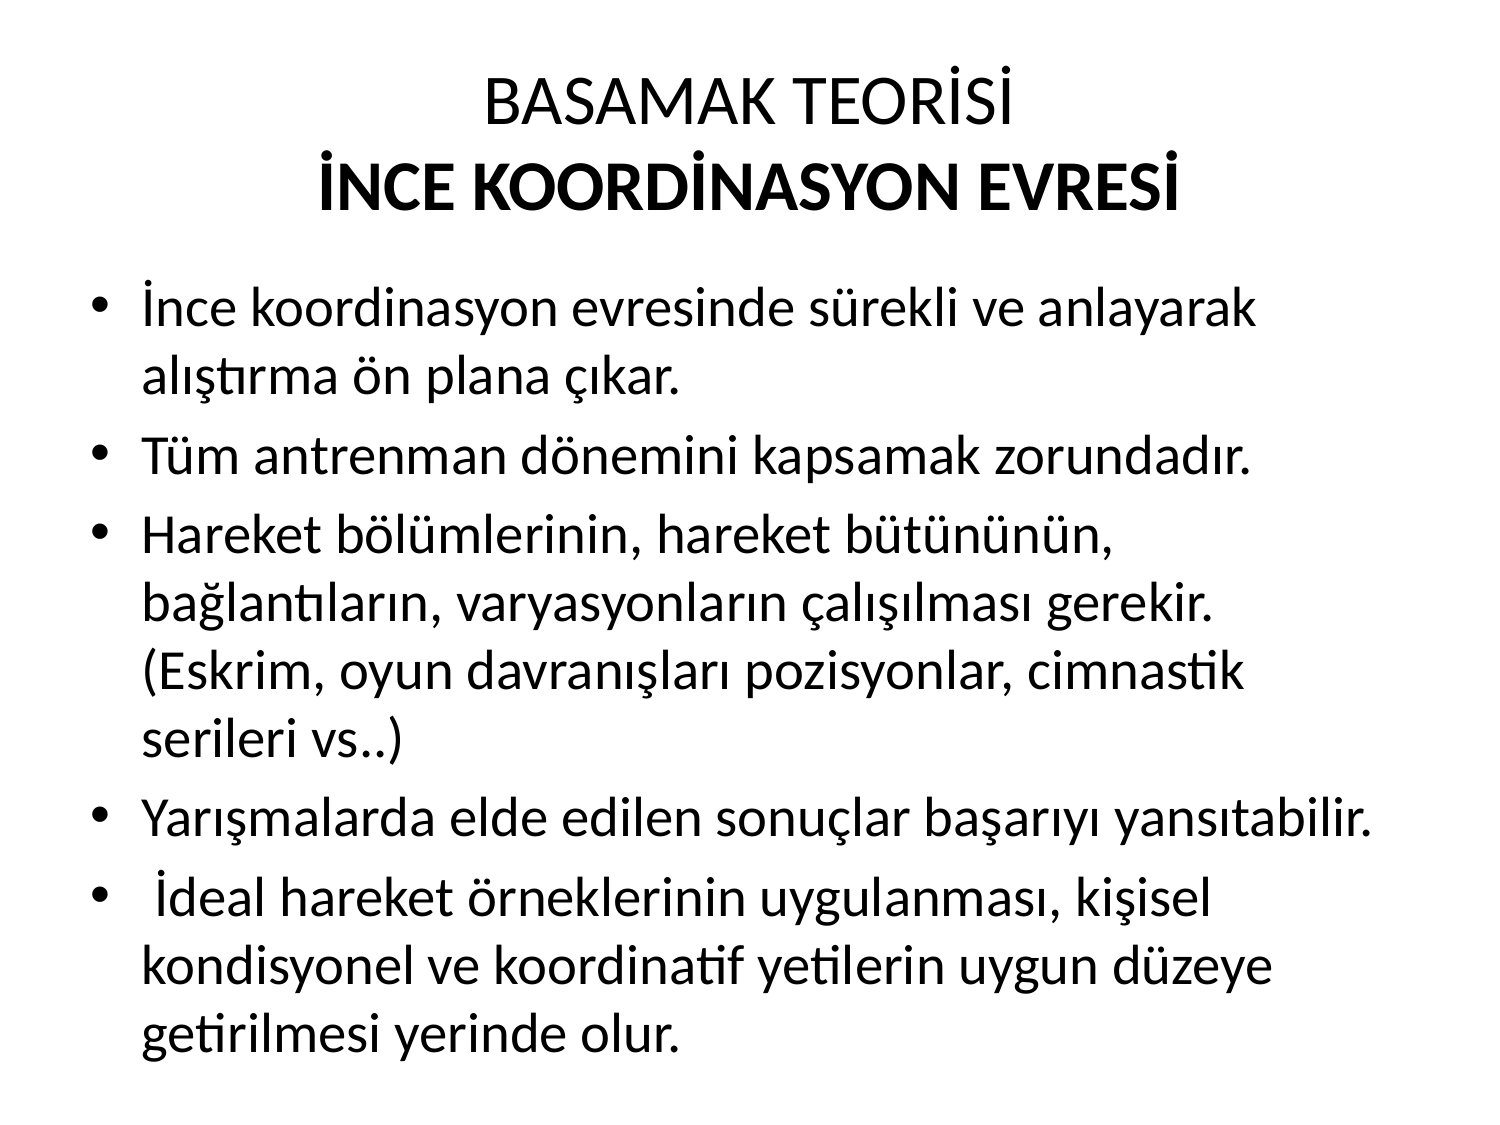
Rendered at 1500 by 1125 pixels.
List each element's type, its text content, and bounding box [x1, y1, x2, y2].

list İnce koordinasyon evresinde sürekli ve anlayarak alıştırma ön plana çıkar. Tüm antrenman dönemini kapsamak zorundadır. Hareket bölümlerinin, hareket bütününün, bağlantıların, varyasyonların çalışılması gerekir. (Eskrim, oyun davranışları pozisyonlar, cimnastik serileri vs..) Yarışmalarda elde edilen sonuçlar başarıyı yansıtabilir. İdeal hareket örneklerinin uygulanması, kişisel kondisyonel ve koordinatif yetilerin uygun düzeye getirilmesi yerinde olur. [75, 262, 1425, 1083]
title BASAMAK TEORİSİ İNCE KOORDİNASYON EVRESİ [75, 45, 1425, 233]
